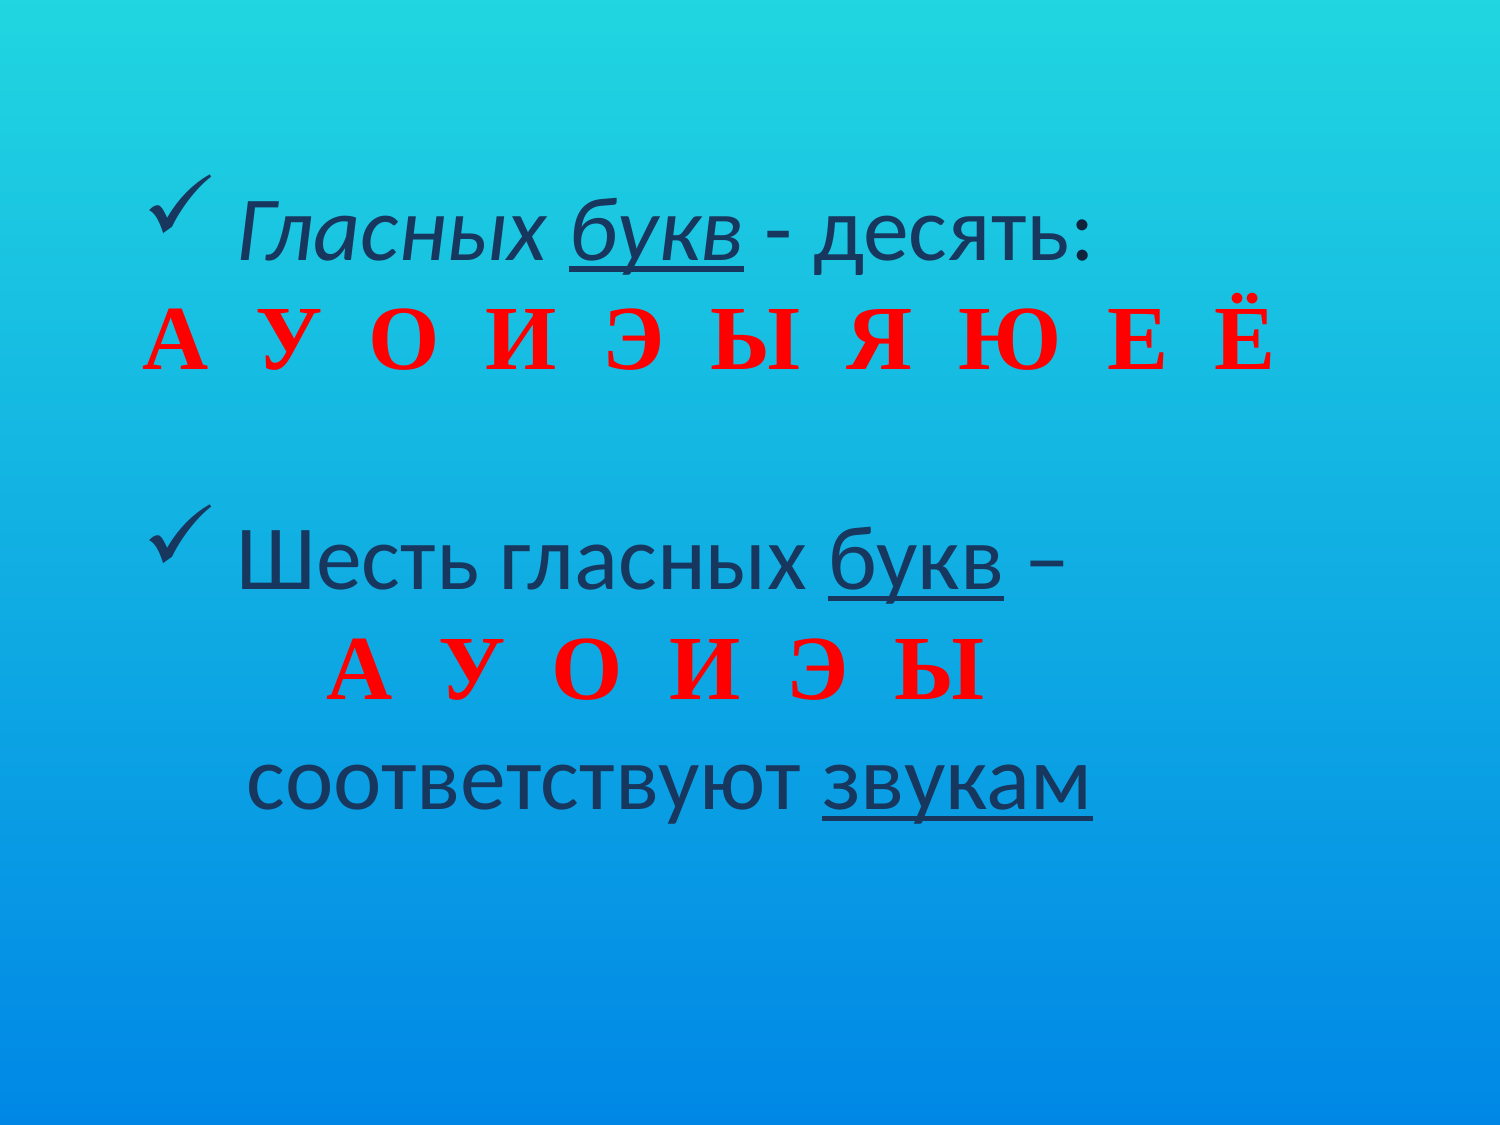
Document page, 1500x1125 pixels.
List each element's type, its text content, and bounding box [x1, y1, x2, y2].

text_box Гласных букв - десять: А У О И Э Ы Я Ю Е Ё Шесть гласных букв – А У О И Э Ы соответствуют звукам [128, 160, 1487, 946]
